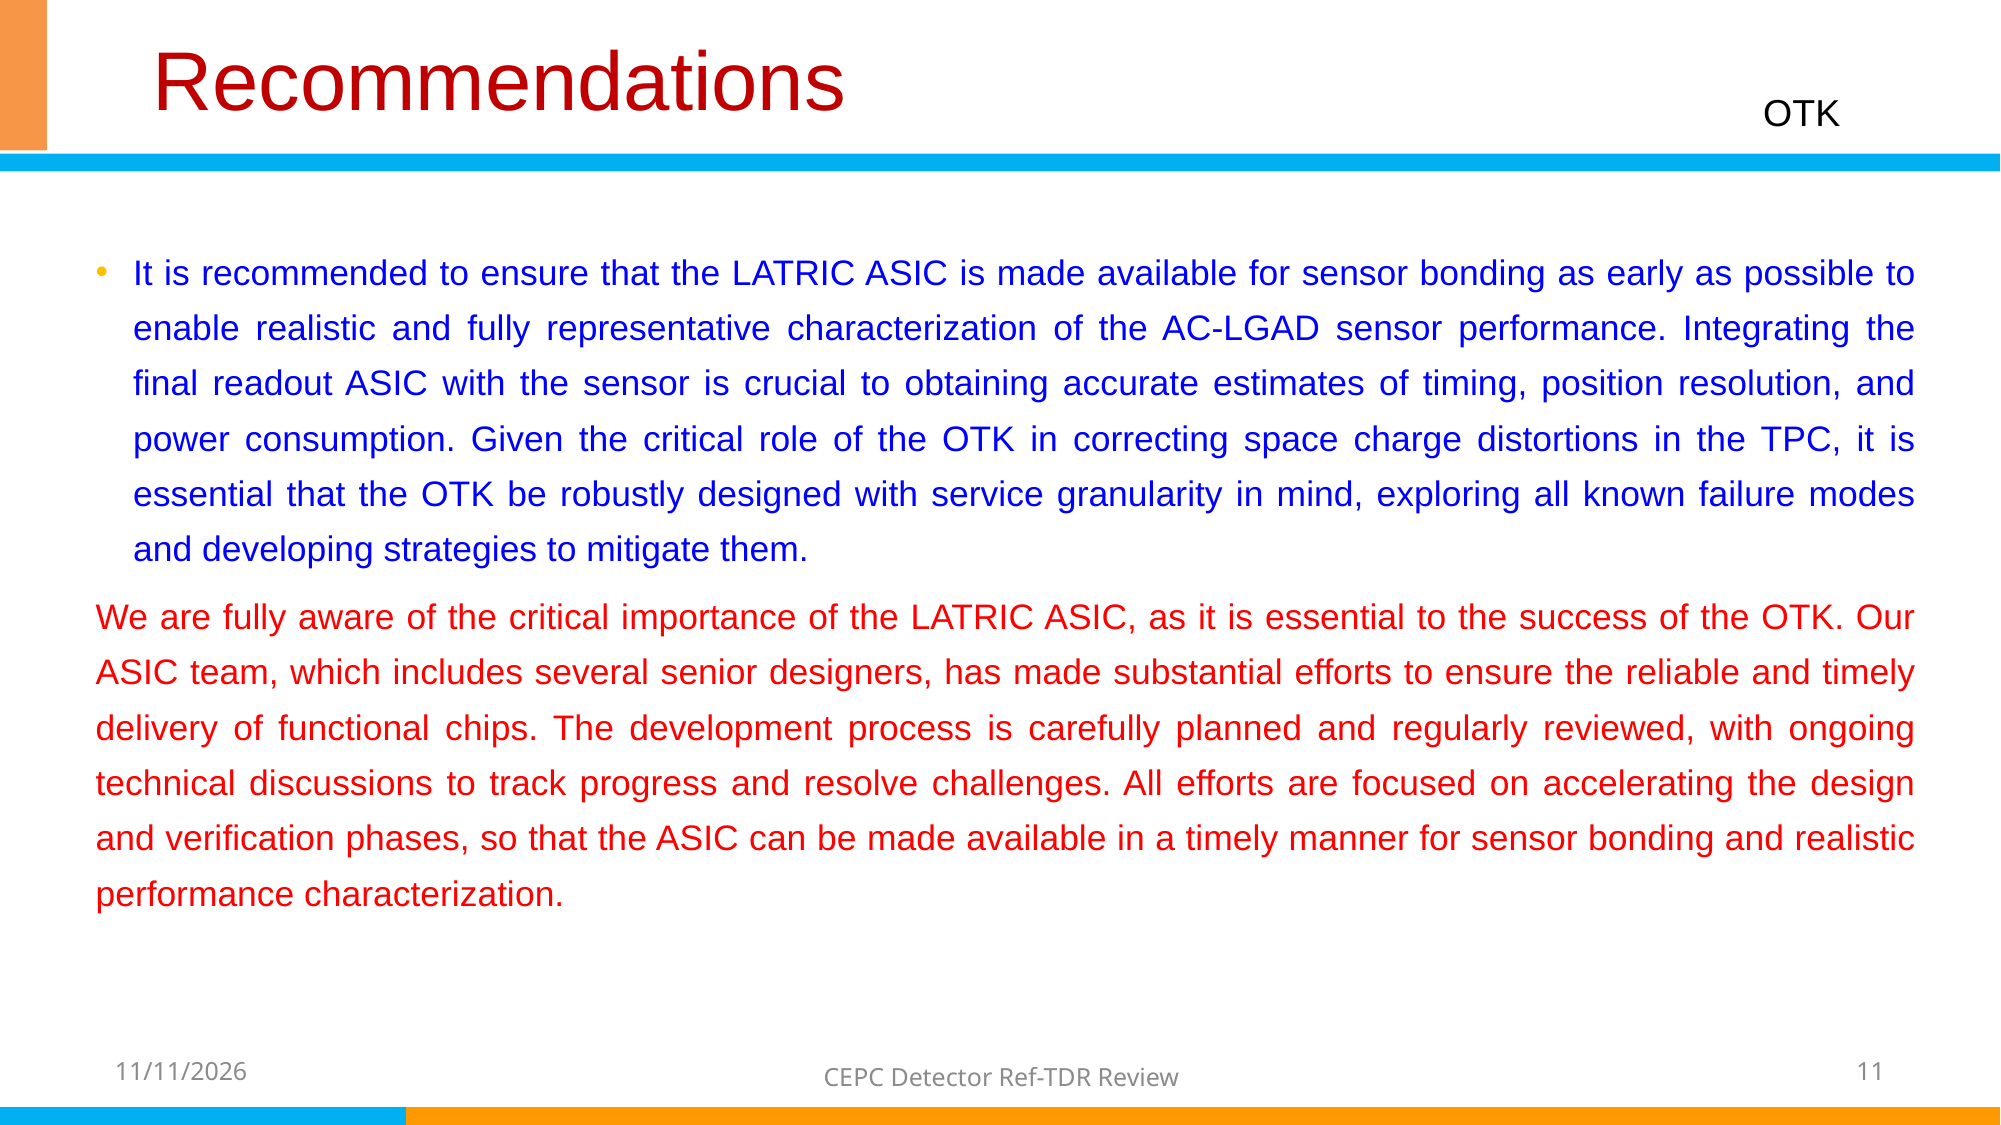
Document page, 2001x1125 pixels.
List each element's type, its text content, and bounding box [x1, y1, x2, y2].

title Recommendations [137, 0, 1863, 174]
text_box OTK [1748, 81, 2000, 142]
list It is recommended to ensure that the LATRIC ASIC is made available for sensor bonding as early as possible to enable realistic and fully representative characterization of the AC-LGAD sensor performance. Integrating the final readout ASIC with the sensor is crucial to obtaining accurate estimates of timing, position resolution, and power consumption. Given the critical role of the OTK in correcting space charge distortions in the TPC, it is essential that the OTK be robustly designed with service granularity in mind, exploring all known failure modes and developing strategies to mitigate them. We are fully aware of the critical importance of the LATRIC ASIC, as it is essential to the success of the OTK. Our ASIC team, which includes several senior designers, has made substantial efforts to ensure the reliable and timely delivery of functional chips. The development process is carefully planned and regularly reviewed, with ongoing technical discussions to track progress and resolve challenges. All efforts are focused on accelerating the design and verification phases, so that the ASIC can be made available in a timely manner for sensor bonding and realistic performance characterization. [80, 174, 1932, 1096]
